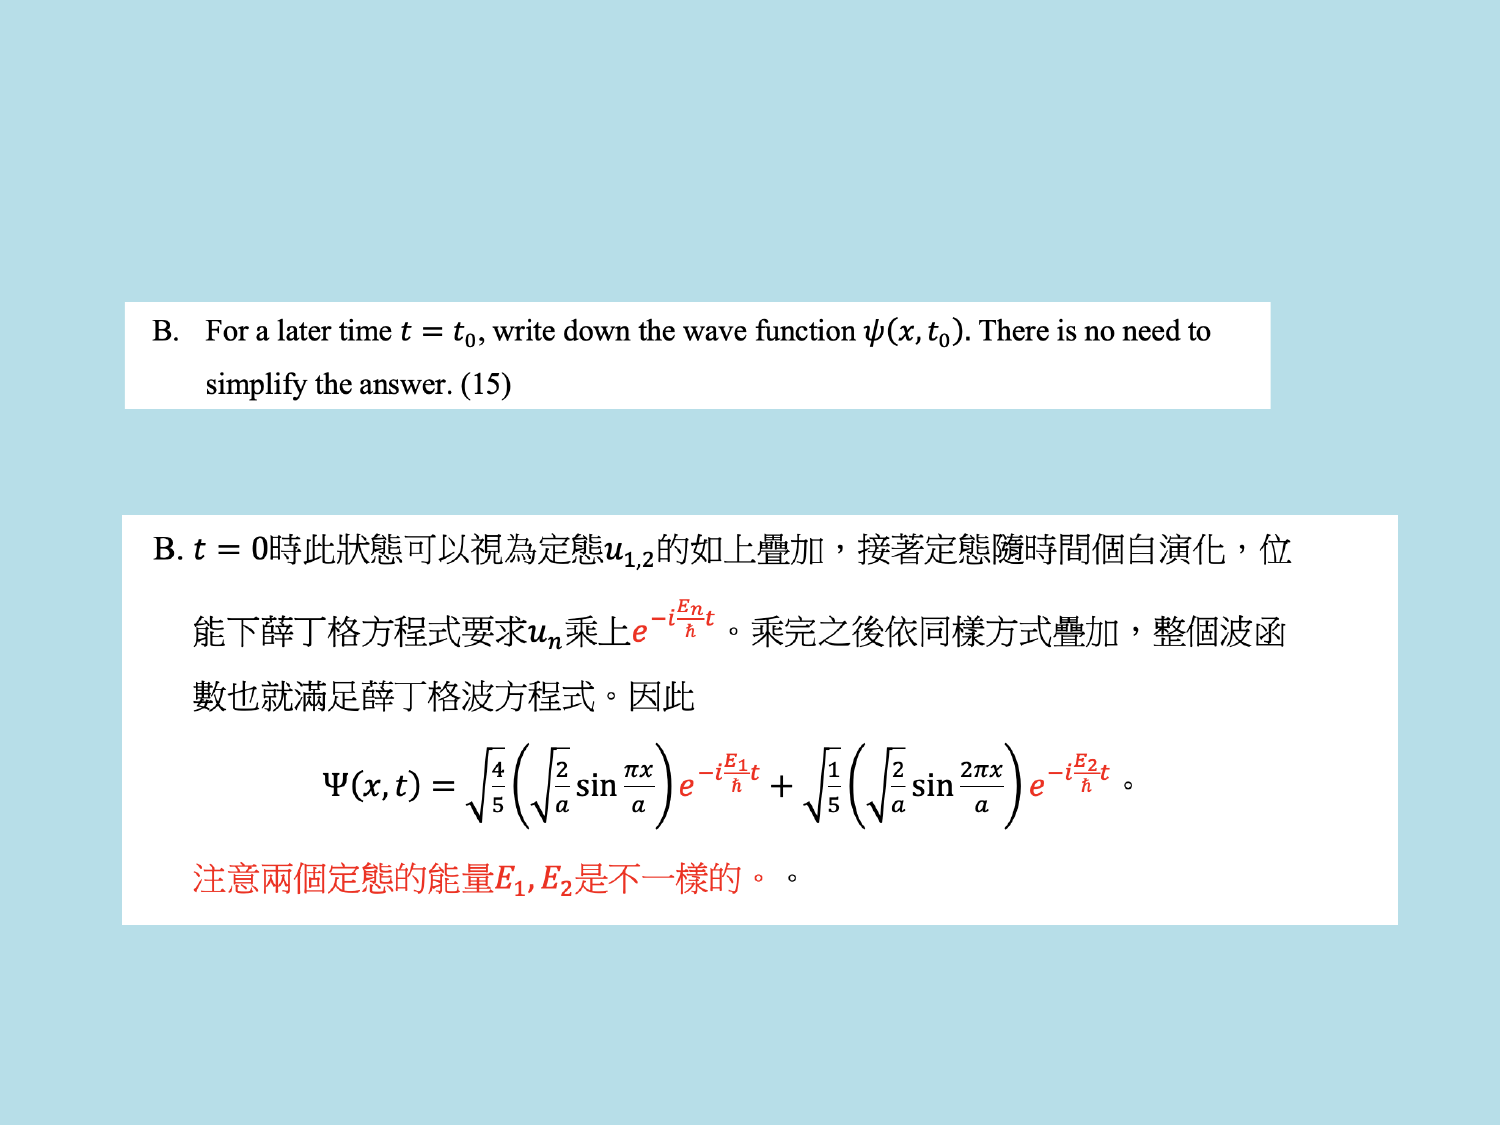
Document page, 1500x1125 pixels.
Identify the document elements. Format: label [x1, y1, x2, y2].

picture [122, 514, 1398, 925]
picture [124, 302, 1271, 410]
